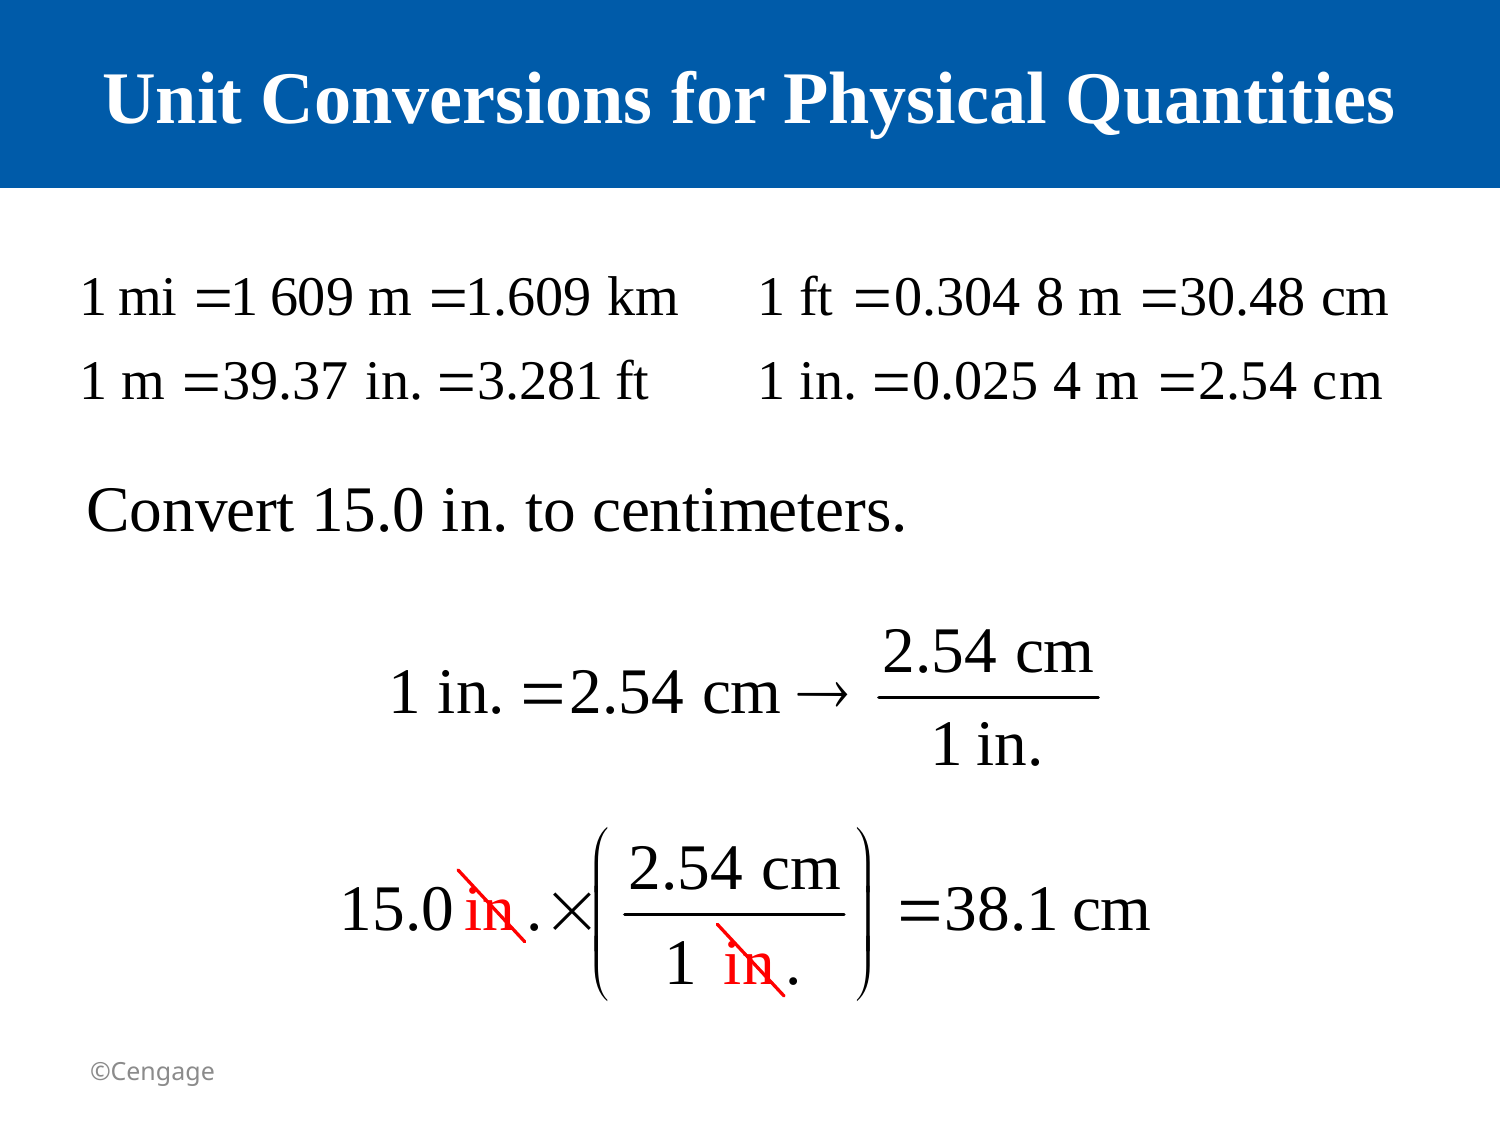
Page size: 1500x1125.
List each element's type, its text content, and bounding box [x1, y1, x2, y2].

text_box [334, 813, 1166, 1016]
picture [0, 0, 1500, 188]
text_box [74, 466, 918, 552]
footer ©Cengage [75, 1042, 550, 1103]
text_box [383, 603, 1117, 786]
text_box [74, 262, 1403, 414]
title Unit Conversions for Physical Quantities [75, 1, 1425, 186]
